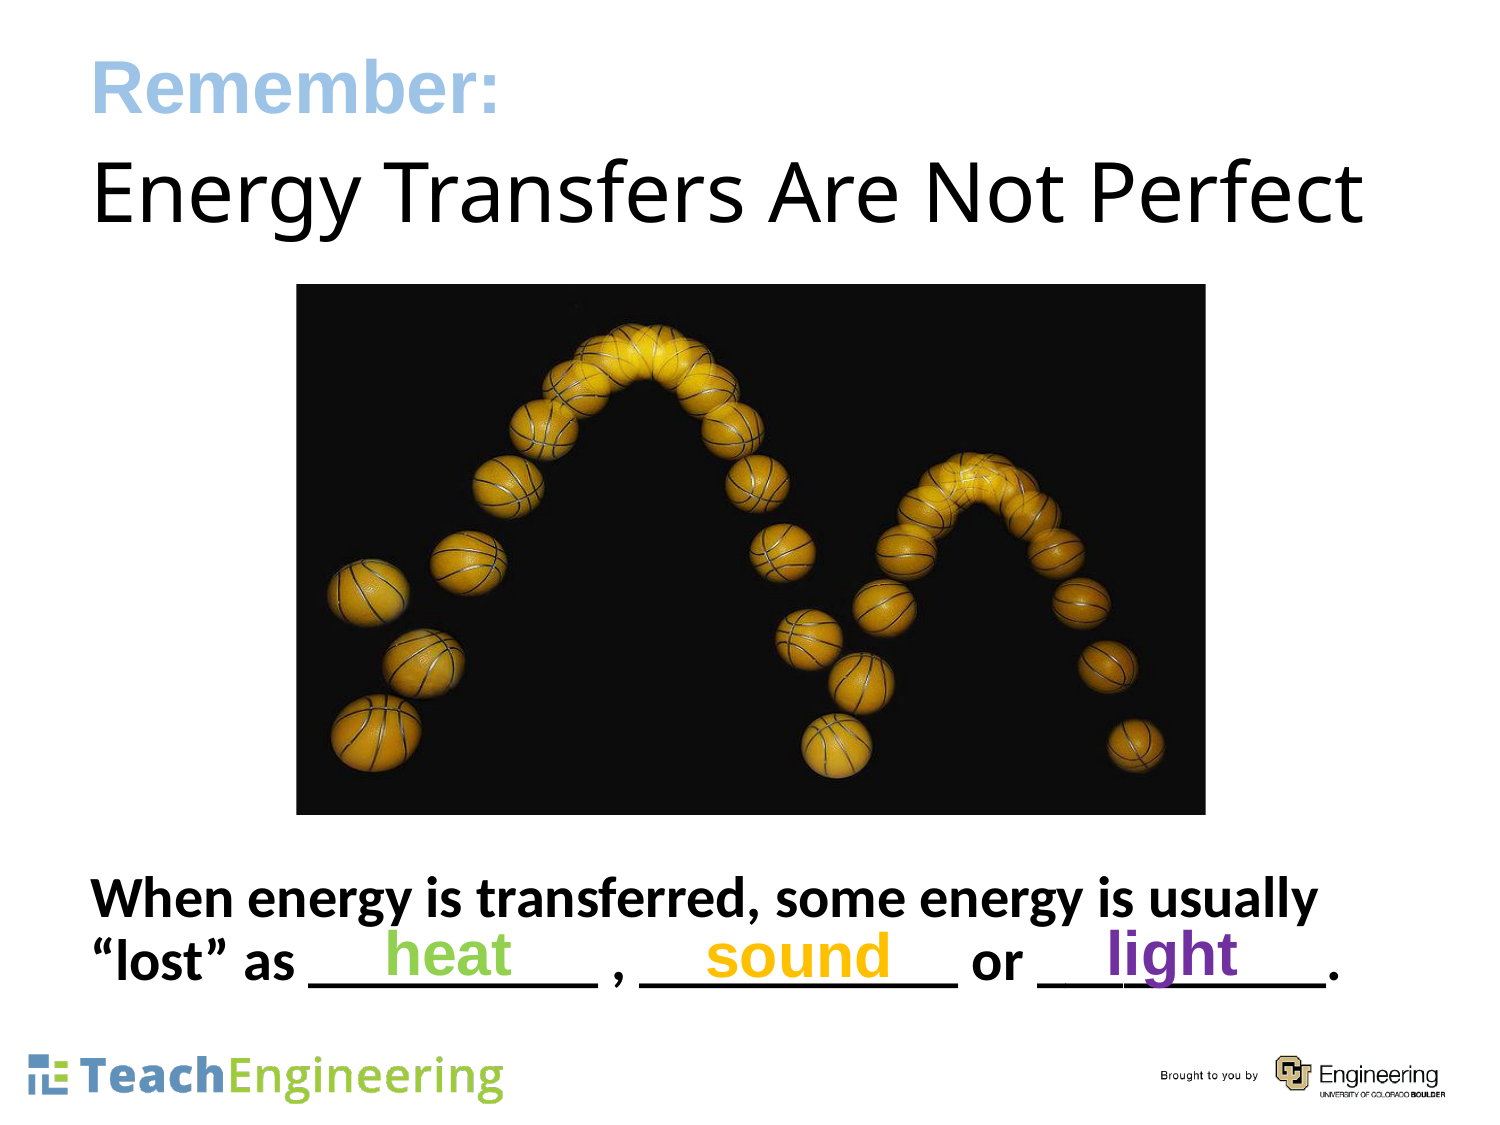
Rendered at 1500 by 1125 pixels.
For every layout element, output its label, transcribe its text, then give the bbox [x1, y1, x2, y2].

title Energy Transfers Are Not Perfect [75, 68, 1425, 256]
text_box [296, 284, 1206, 815]
text_box heat [93, 897, 544, 997]
list When energy is transferred, some energy is usually “lost” as __________ , ___________ or __________. [75, 851, 1425, 1042]
text_box Remember: [75, 26, 578, 144]
text_box sound [690, 899, 934, 999]
text_box light [1091, 897, 1278, 997]
picture [12, 1042, 1463, 1110]
